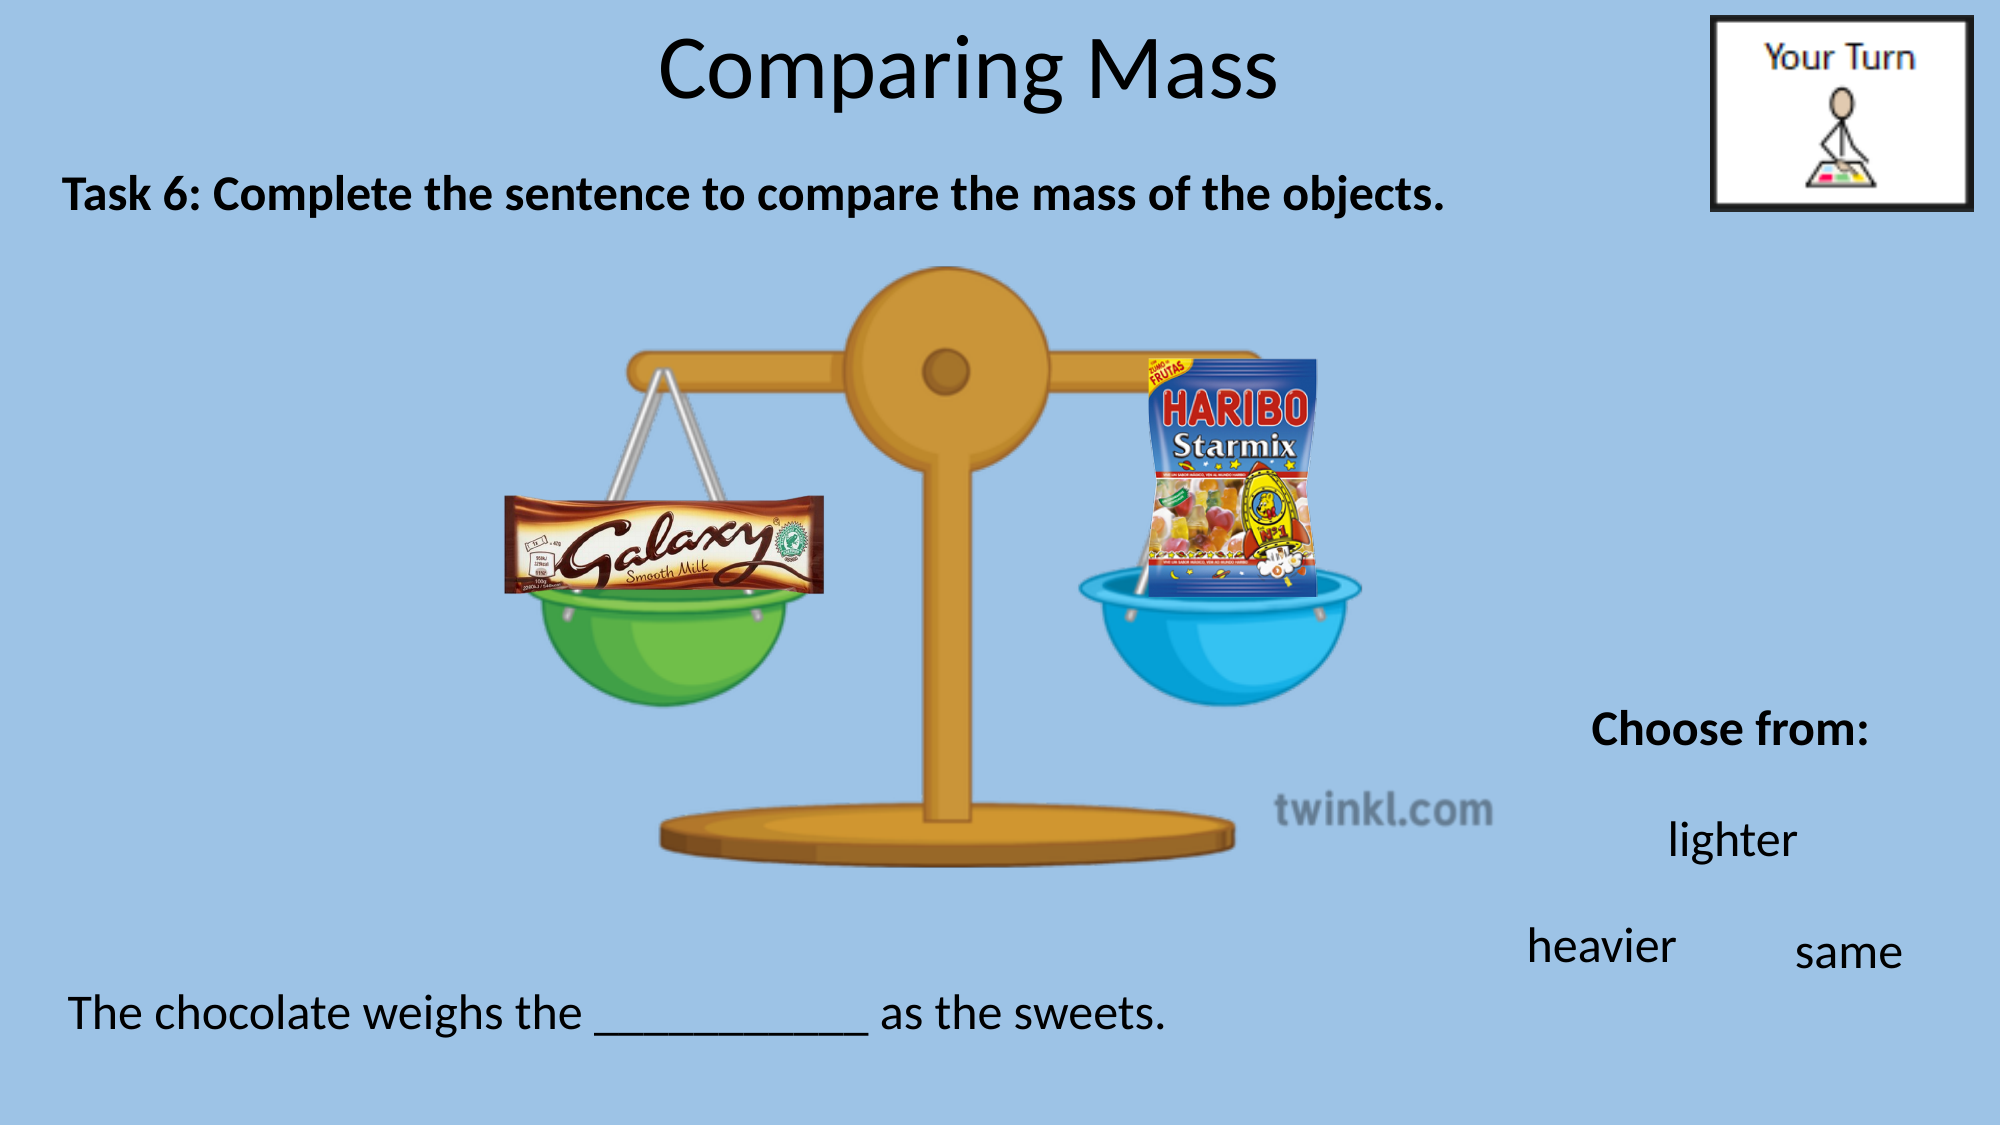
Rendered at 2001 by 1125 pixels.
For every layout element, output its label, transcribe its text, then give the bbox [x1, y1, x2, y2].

text_box Task 6: Complete the sentence to compare the mass of the objects. [47, 153, 1846, 228]
text_box same [1780, 910, 1979, 986]
text_box Comparing Mass [643, 0, 1463, 125]
text_box Choose from: [1577, 688, 1974, 764]
text_box lighter [1652, 799, 1851, 874]
text_box heavier [1511, 905, 1710, 981]
picture [1709, 15, 1974, 212]
text_box The chocolate weighs the ___________ as the sweets. [52, 971, 1851, 1047]
picture [312, 251, 1577, 884]
